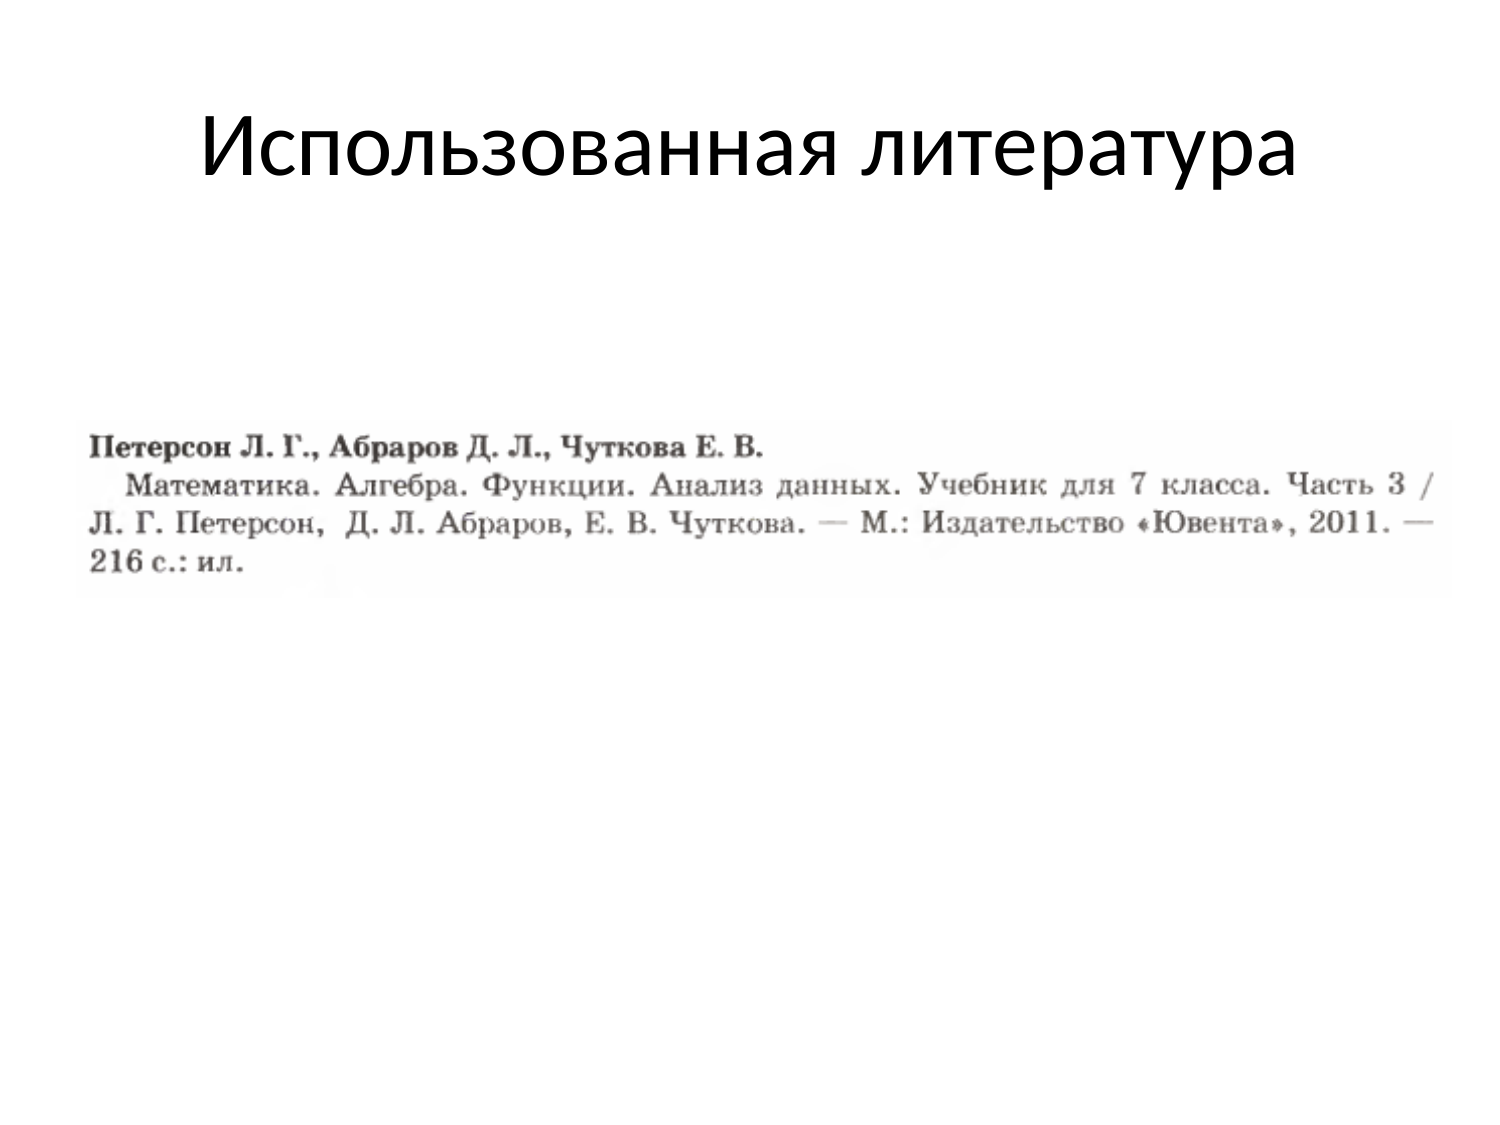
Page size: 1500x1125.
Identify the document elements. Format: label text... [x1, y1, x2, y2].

title Использованная литература [75, 45, 1425, 233]
picture [76, 420, 1453, 599]
